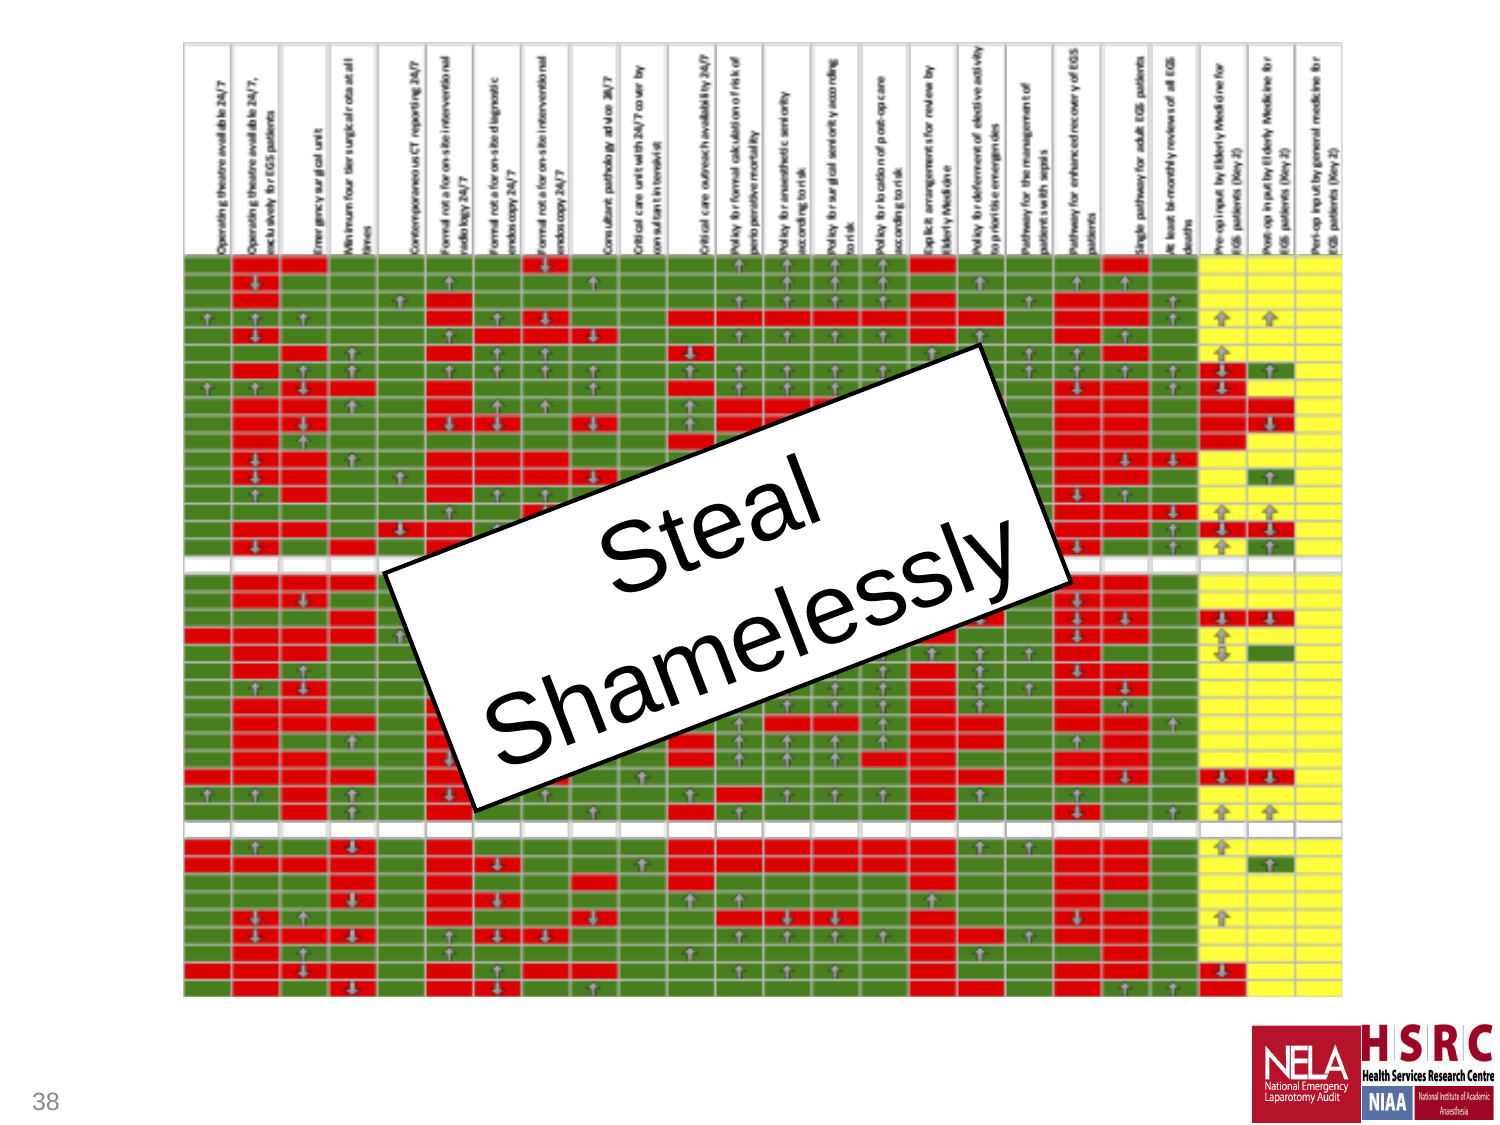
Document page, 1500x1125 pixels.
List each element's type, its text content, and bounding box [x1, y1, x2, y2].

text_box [1249, 1021, 1495, 1125]
text_box 38 [0, 1074, 75, 1125]
picture [182, 42, 1343, 997]
